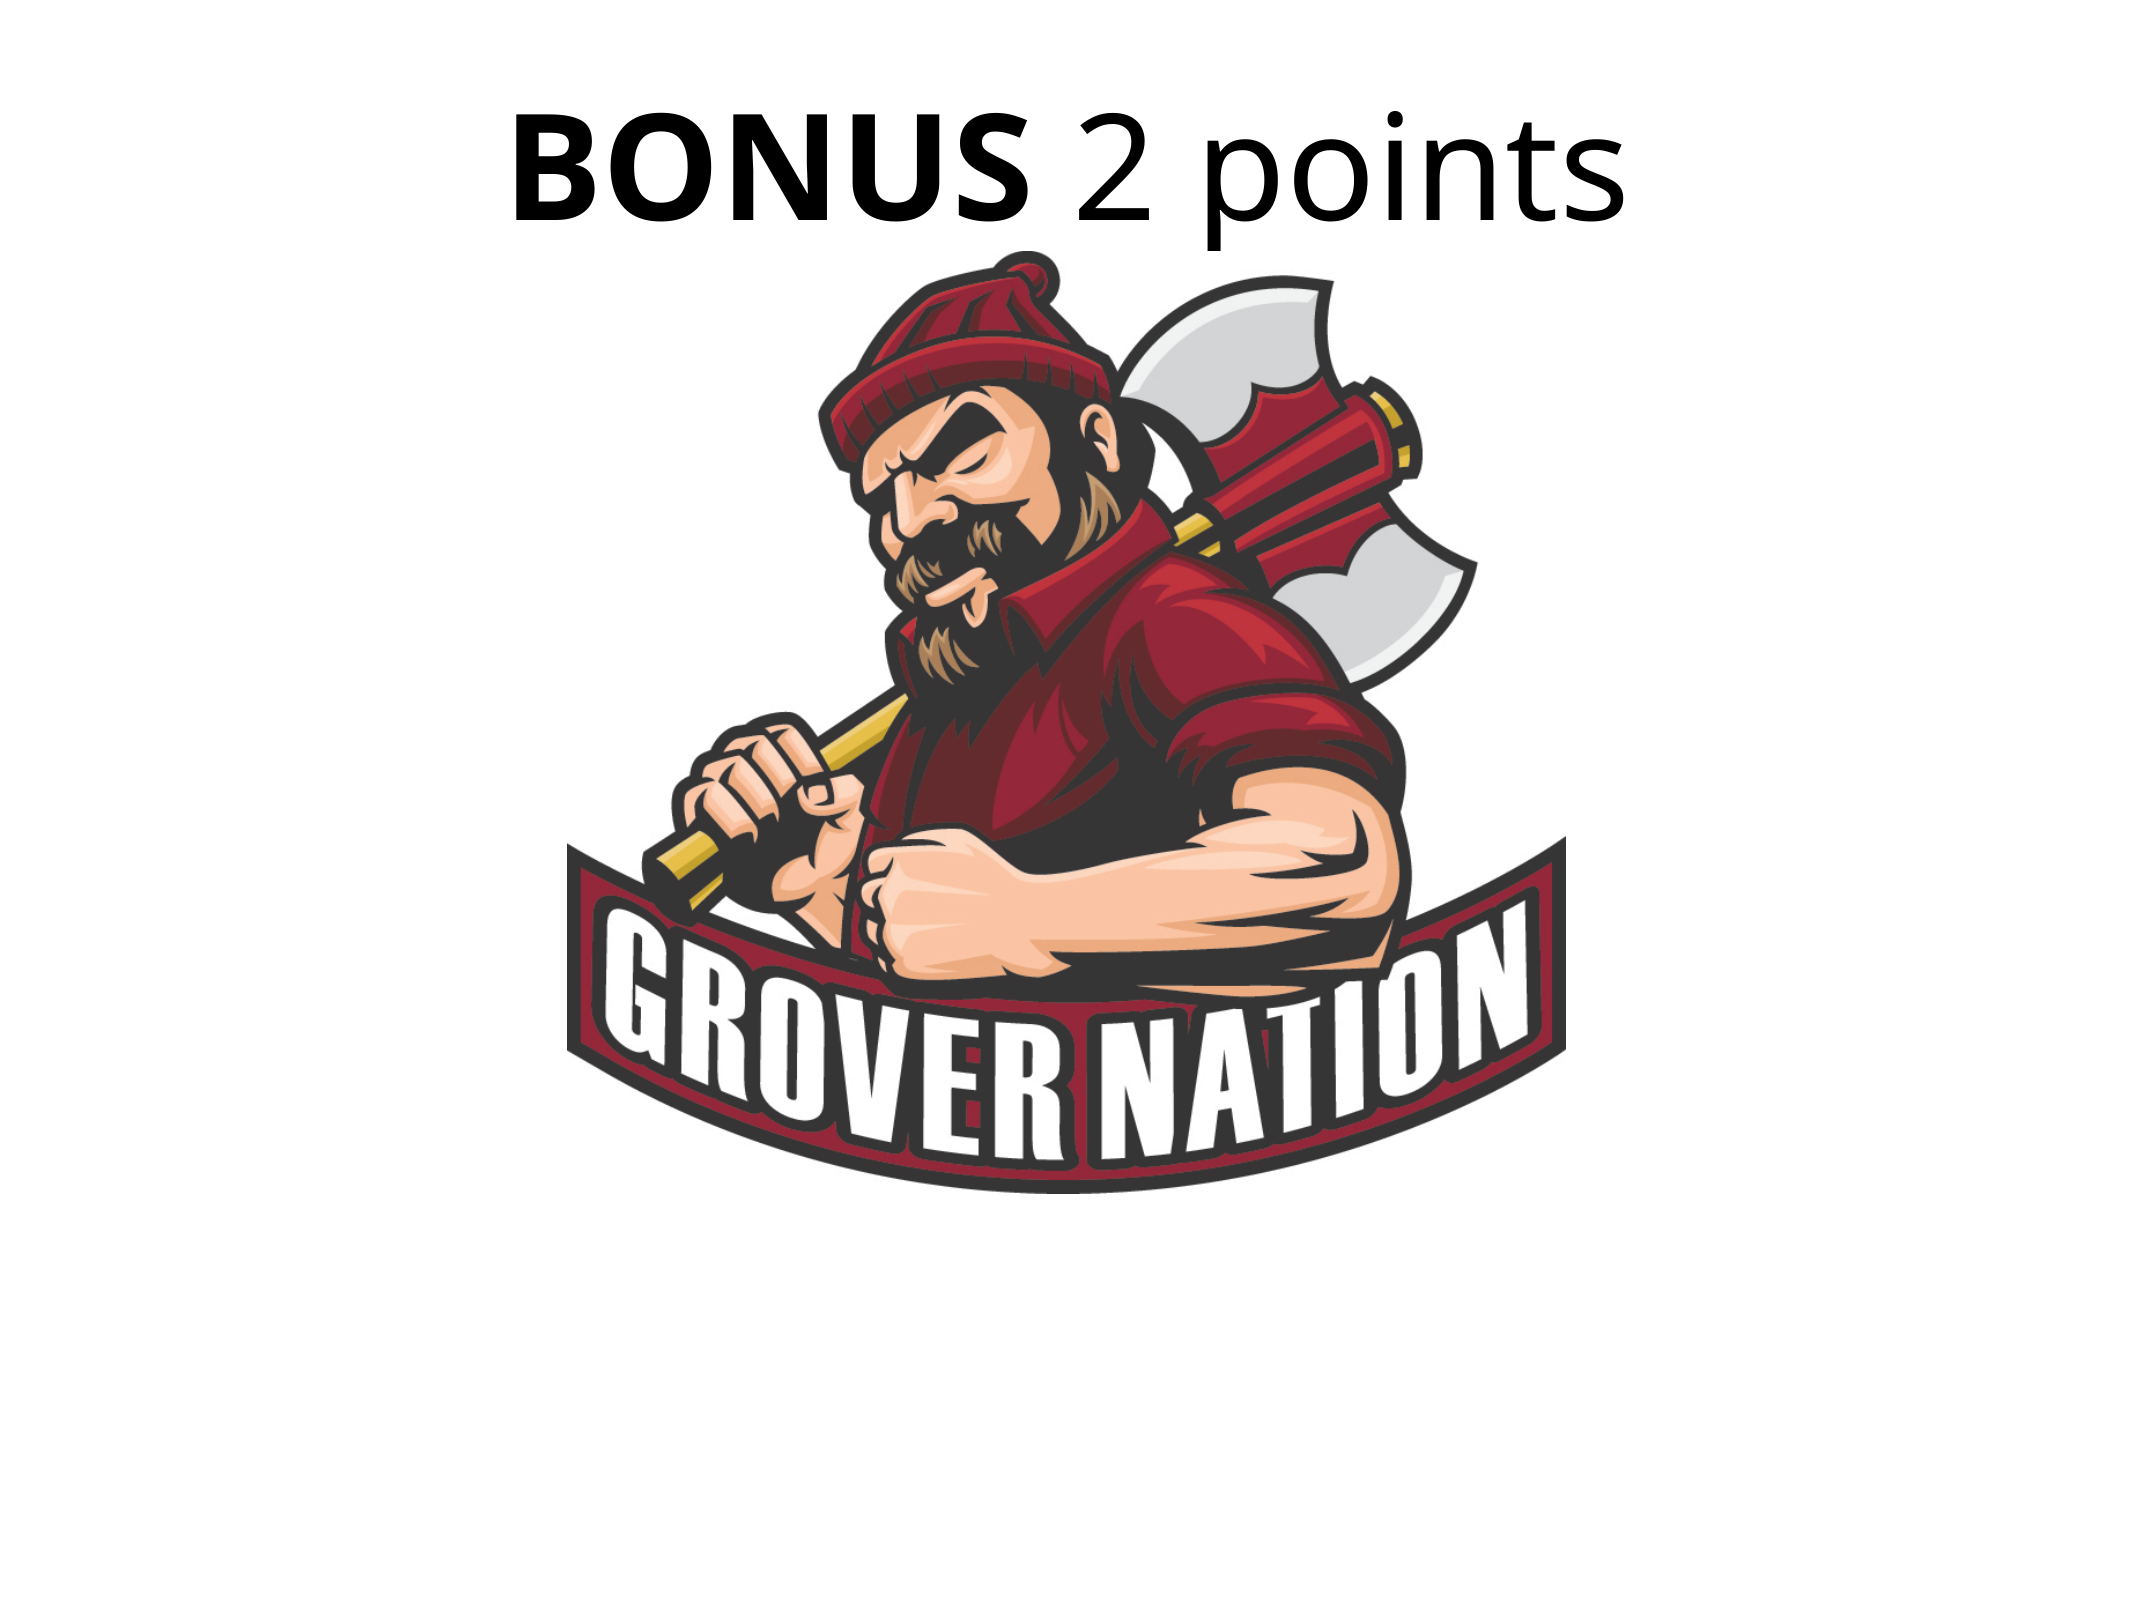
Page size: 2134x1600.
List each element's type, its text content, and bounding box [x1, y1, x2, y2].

text_box BONUS 2 points [503, 72, 1631, 250]
picture [567, 251, 1566, 1195]
